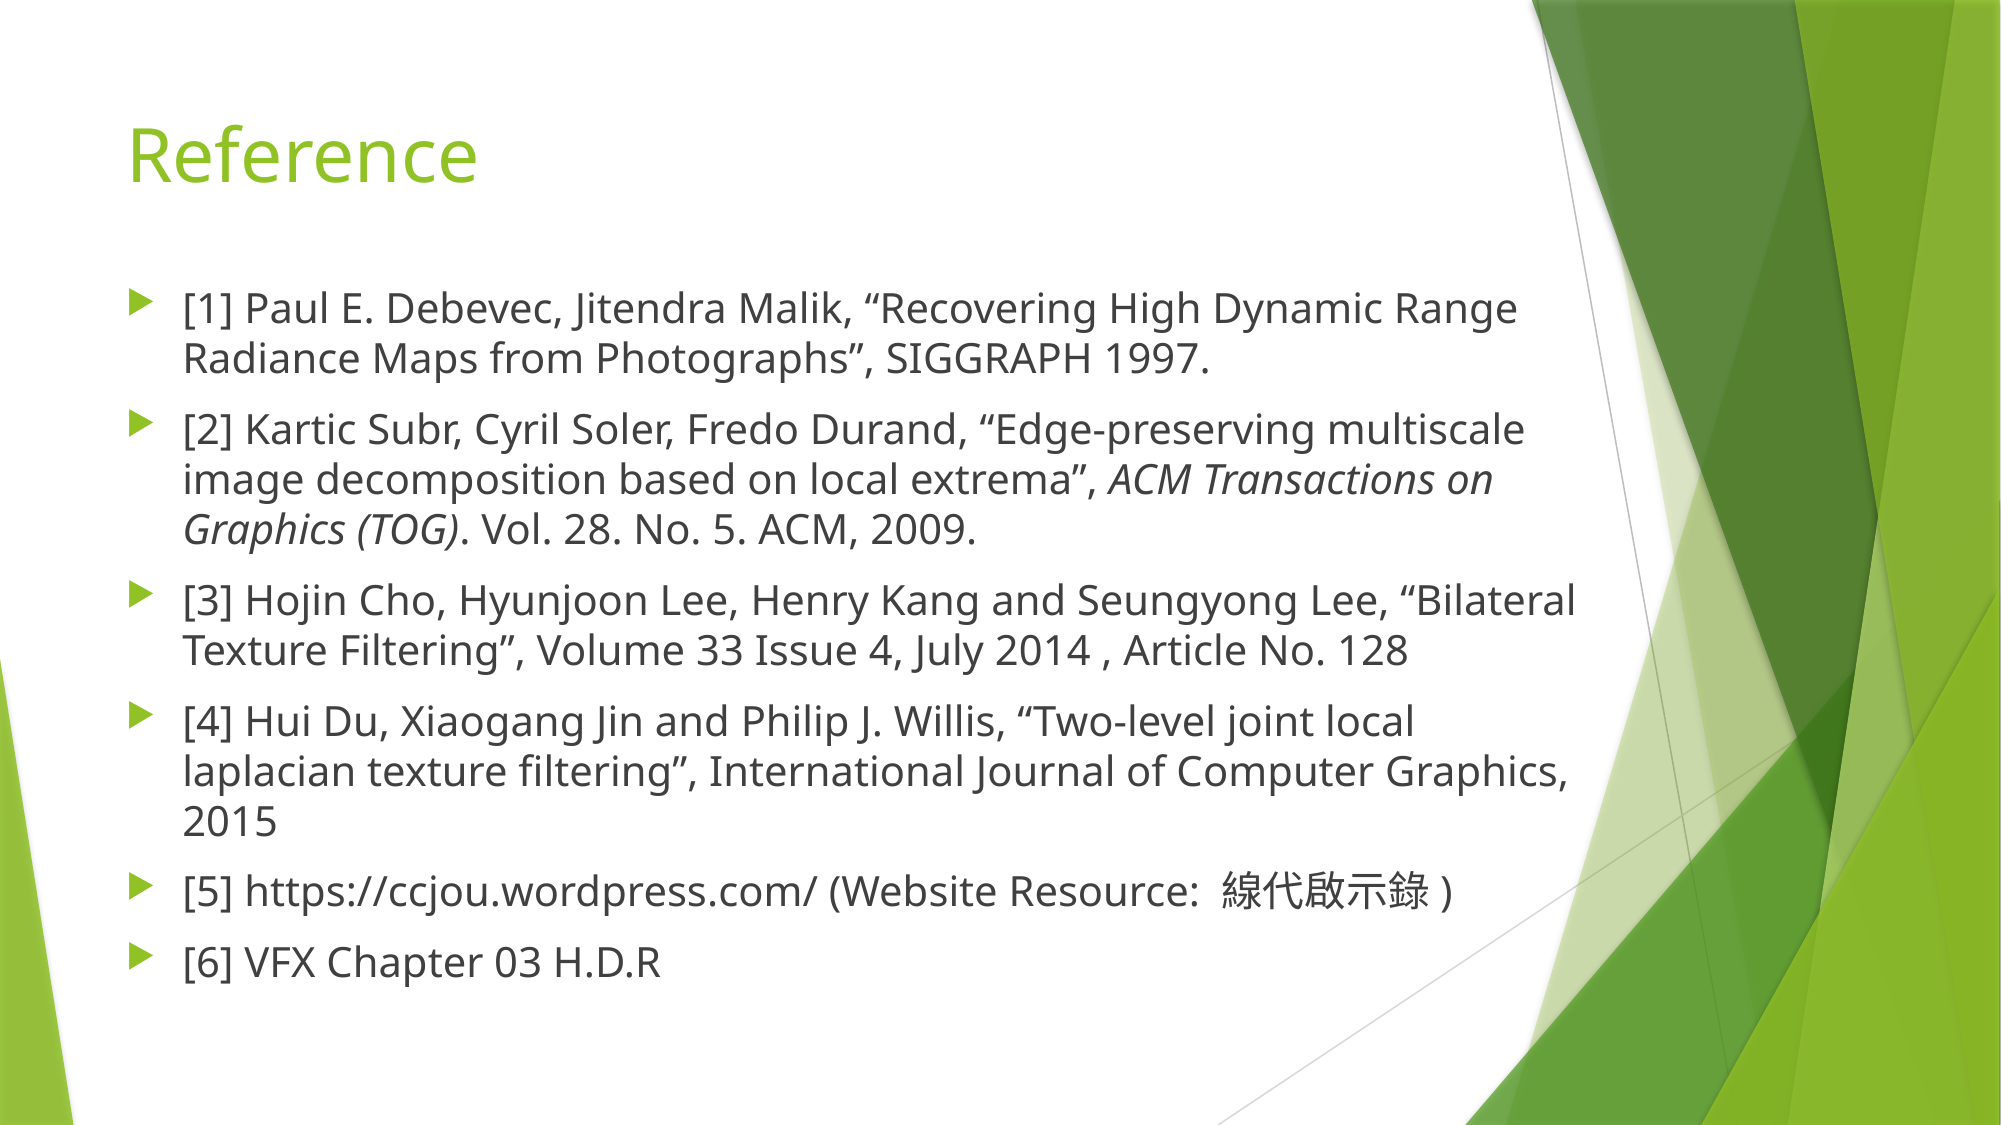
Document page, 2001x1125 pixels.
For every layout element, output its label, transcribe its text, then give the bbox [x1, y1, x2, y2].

title Reference [111, 99, 1522, 274]
list [1] Paul E. Debevec, Jitendra Malik, “Recovering High Dynamic Range Radiance Maps from Photographs”, SIGGRAPH 1997. [2] Kartic Subr, Cyril Soler, Fredo Durand, “Edge-preserving multiscale image decomposition based on local extrema”, ACM Transactions on Graphics (TOG). Vol. 28. No. 5. ACM, 2009. [3] Hojin Cho, Hyunjoon Lee, Henry Kang and Seungyong Lee, “Bilateral Texture Filtering”, Volume 33 Issue 4, July 2014 , Article No. 128 [4] Hui Du, Xiaogang Jin and Philip J. Willis, “Two-level joint local laplacian texture filtering”, International Journal of Computer Graphics, 2015 [5] https://ccjou.wordpress.com/ (Website Resource: 線代啟示錄) [6] VFX Chapter 03 H.D.R [111, 274, 1608, 1008]
